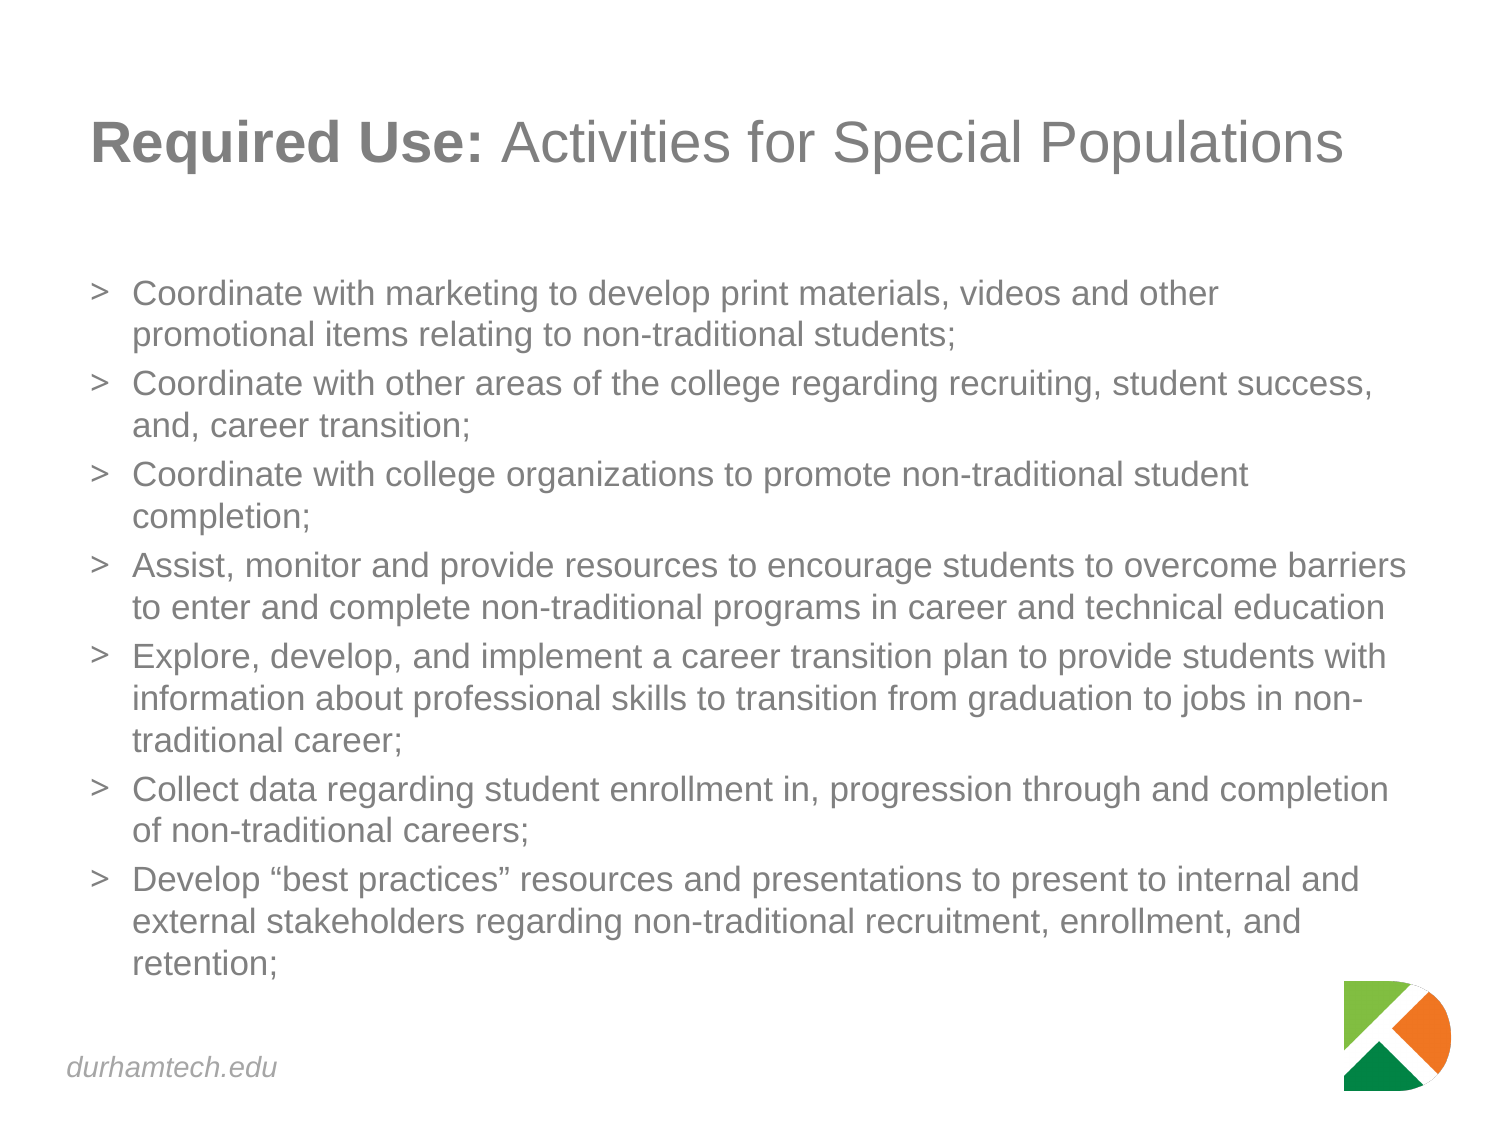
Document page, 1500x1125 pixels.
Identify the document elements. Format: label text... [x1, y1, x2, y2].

list Coordinate with marketing to develop print materials, videos and other promotional items relating to non-traditional students; Coordinate with other areas of the college regarding recruiting, student success, and, career transition; Coordinate with college organizations to promote non-traditional student completion; Assist, monitor and provide resources to encourage students to overcome barriers to enter and complete non-traditional programs in career and technical education Explore, develop, and implement a career transition plan to provide students with information about professional skills to transition from graduation to jobs in non-traditional career; Collect data regarding student enrollment in, progression through and completion of non-traditional careers; Develop “best practices” resources and presentations to present to internal and external stakeholders regarding non-traditional recruitment, enrollment, and retention; [75, 262, 1425, 1005]
picture [1344, 981, 1452, 1091]
title Required Use: Activities for Special Populations [75, 45, 1425, 233]
